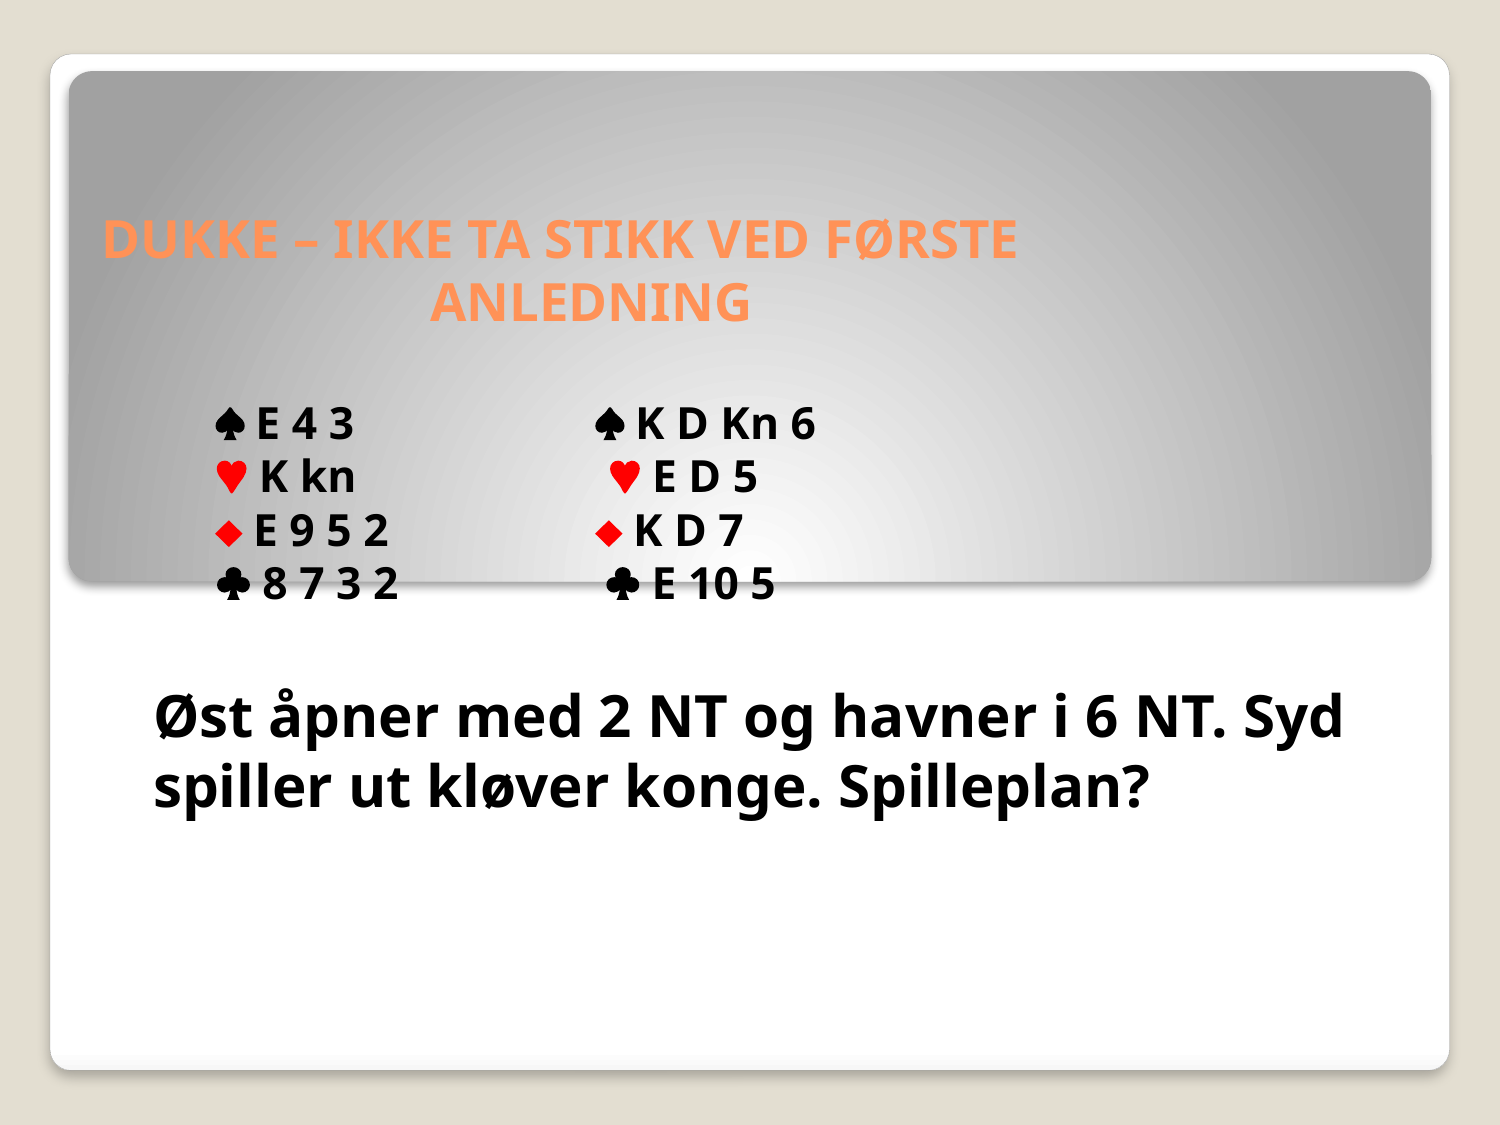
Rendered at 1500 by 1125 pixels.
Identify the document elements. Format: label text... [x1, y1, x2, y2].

subtitle Øst åpner med 2 NT og havner i 6 NT. Syd spiller ut kløver konge. Spilleplan? [117, 679, 1383, 973]
title DUKKE – IKKE TA STIKK VED FØRSTE ANLEDNING  E 4 3  K D Kn 6  K kn  E D 5  E 9 5 2  K D 7  8 7 3 2  E 10 5 [93, 70, 1407, 809]
